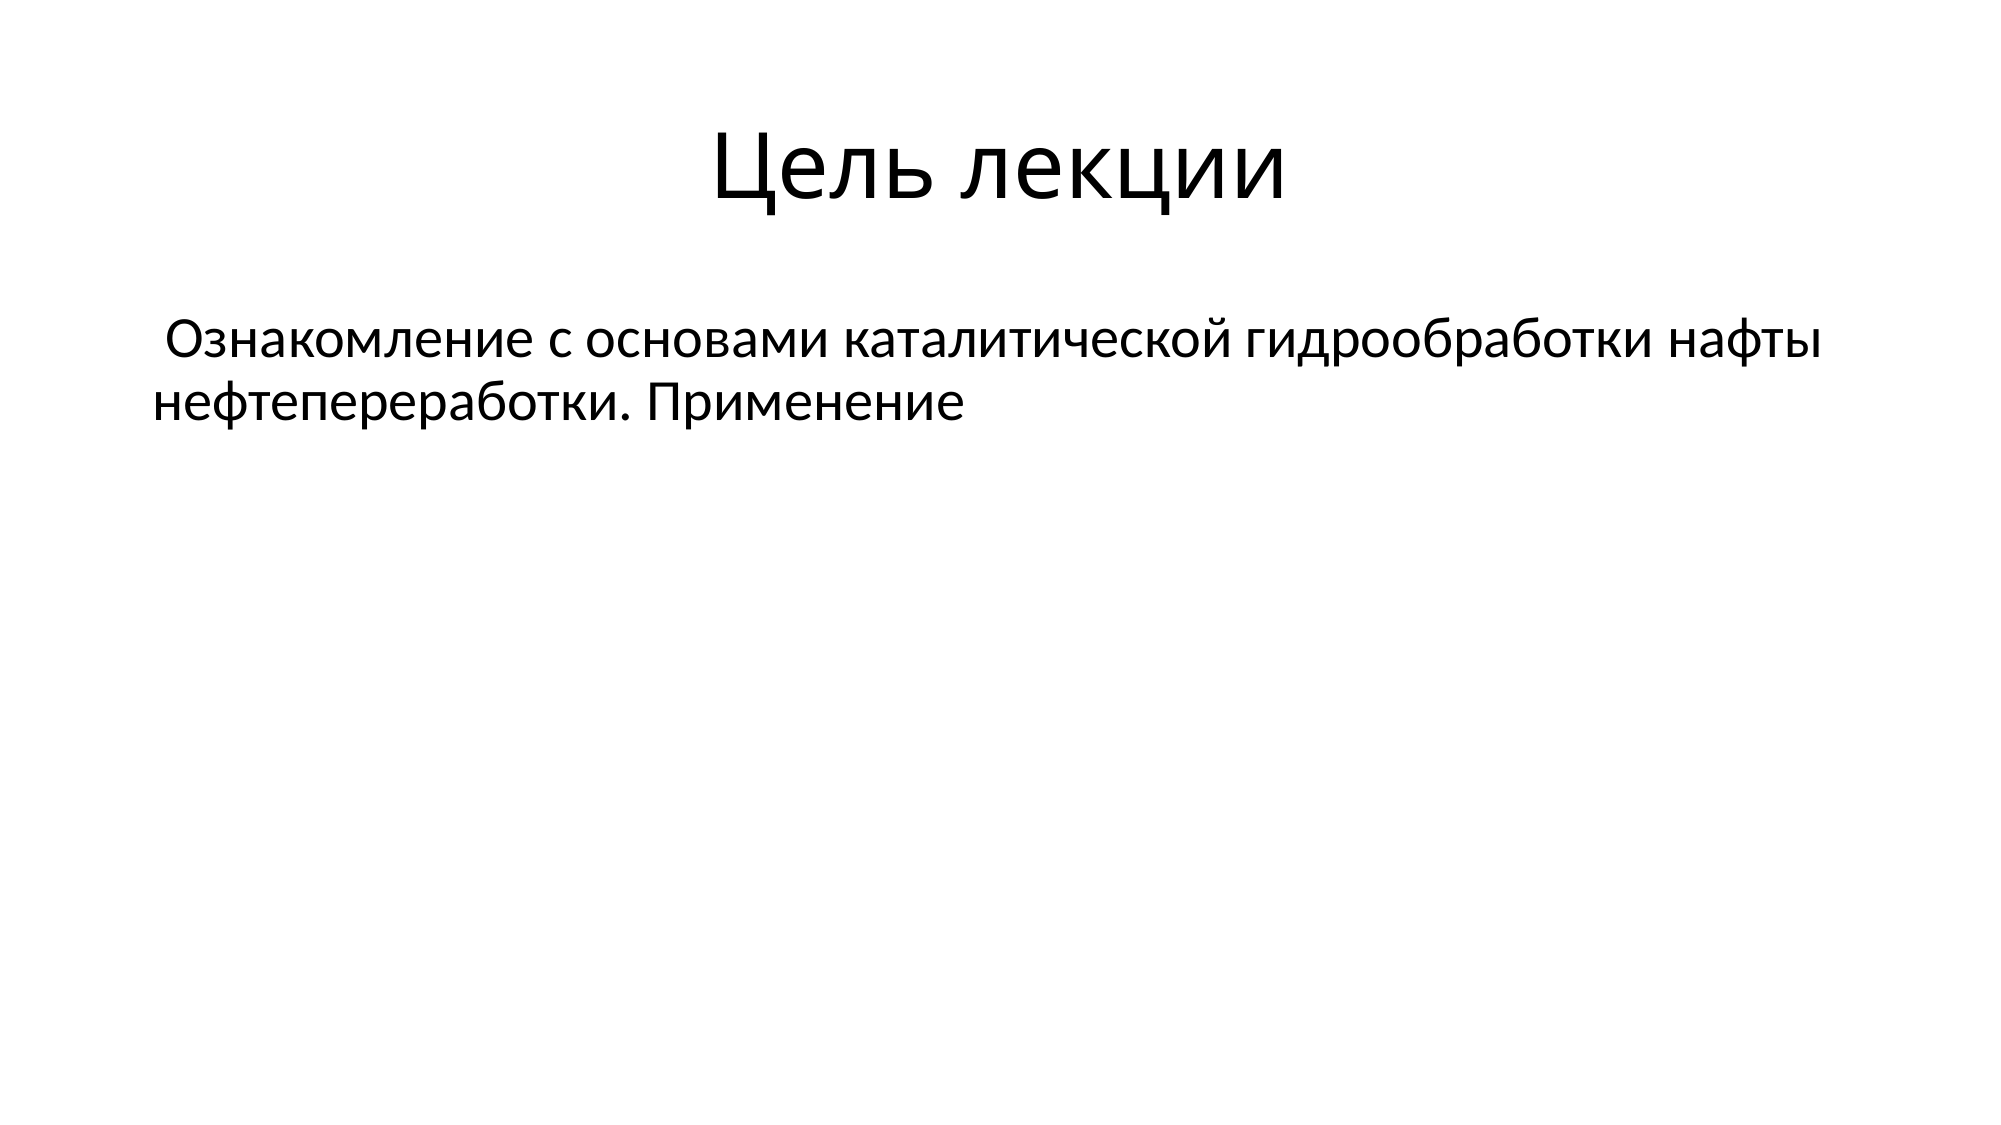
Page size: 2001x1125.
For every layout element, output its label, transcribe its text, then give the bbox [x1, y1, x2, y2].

list Ознакомление с основами каталитической гидрообработки нафты нефтепереработки. Применение [137, 299, 1863, 1014]
title Цель лекции [137, 59, 1863, 278]
